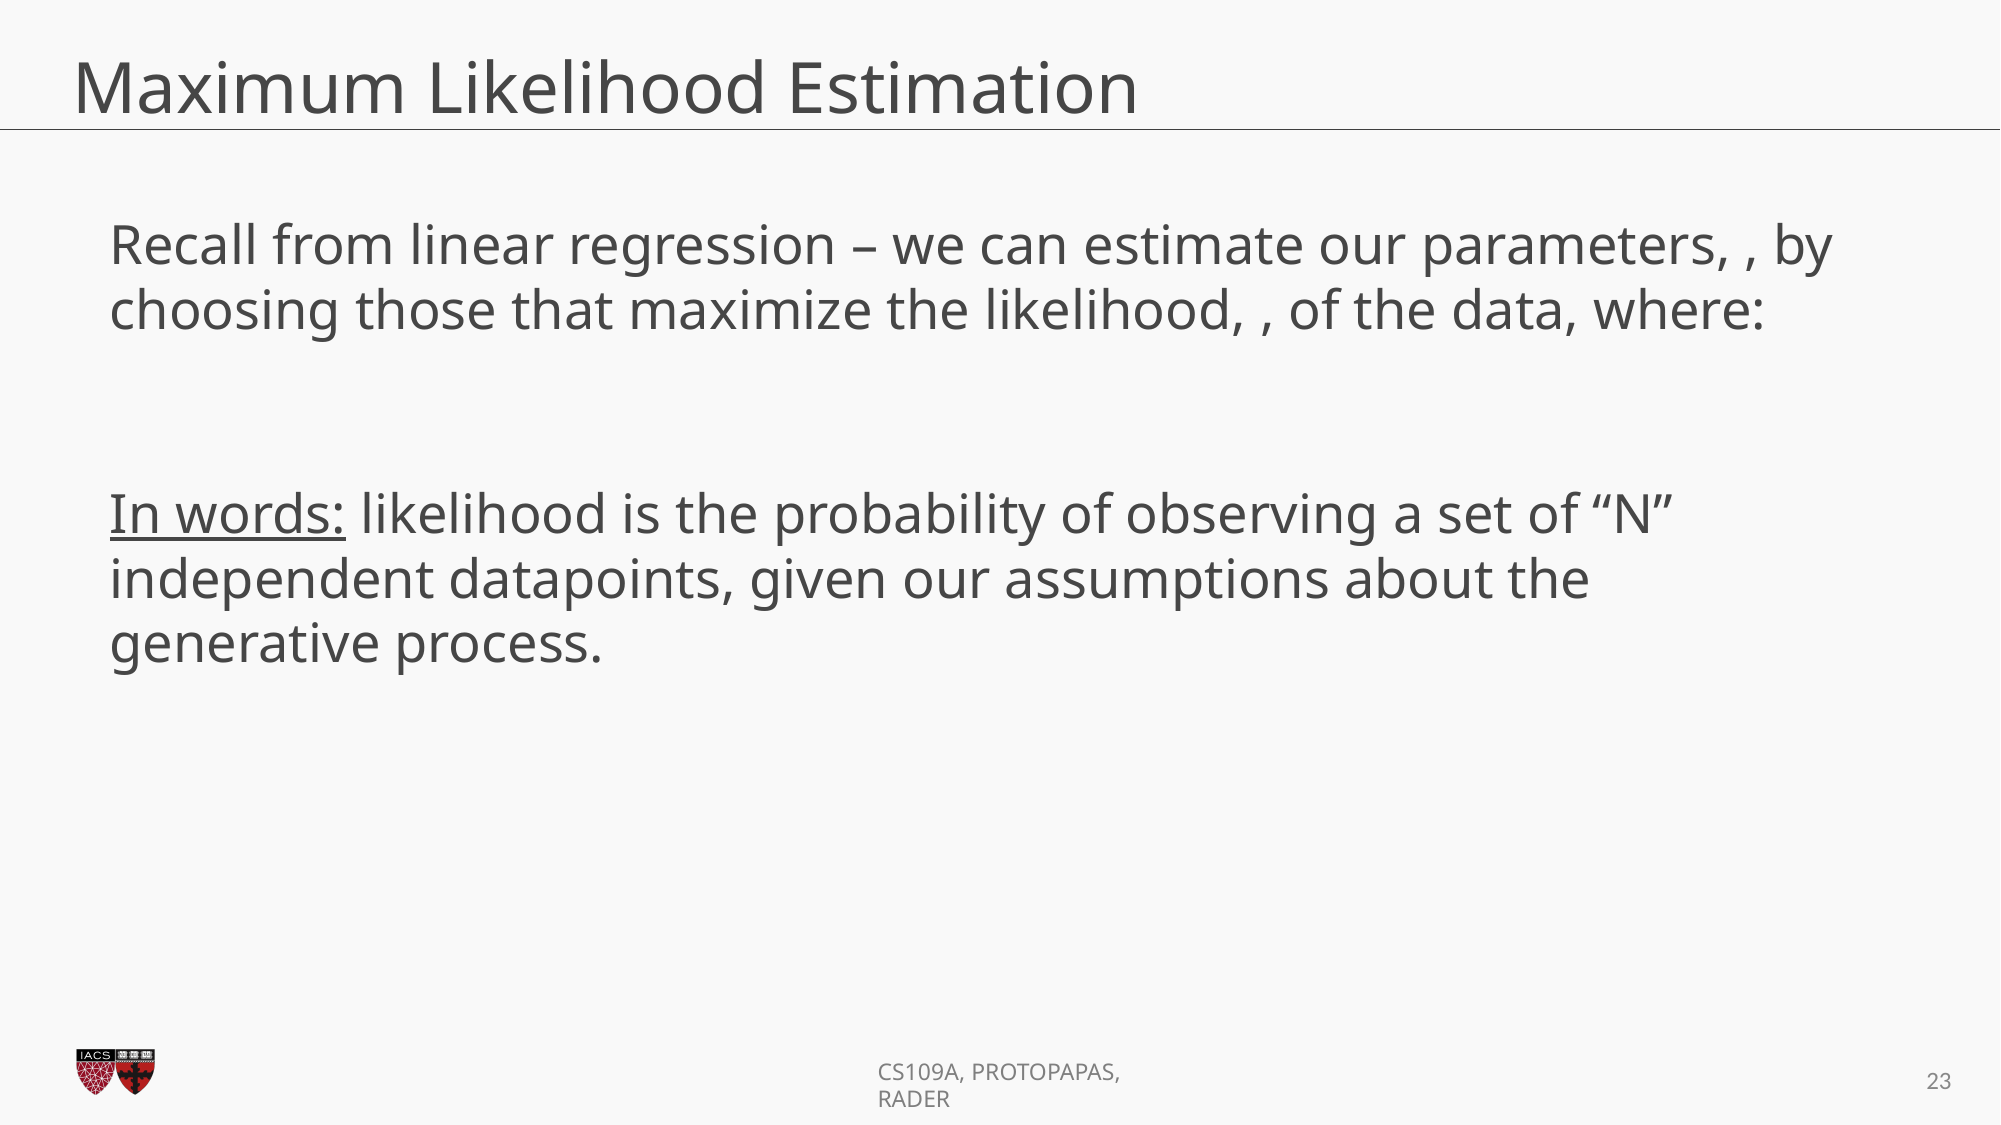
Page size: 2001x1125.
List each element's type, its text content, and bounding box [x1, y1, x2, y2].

slide_number 23 [1500, 1050, 1967, 1110]
picture [75, 1049, 155, 1095]
title Maximum Likelihood Estimation [57, 35, 1943, 162]
